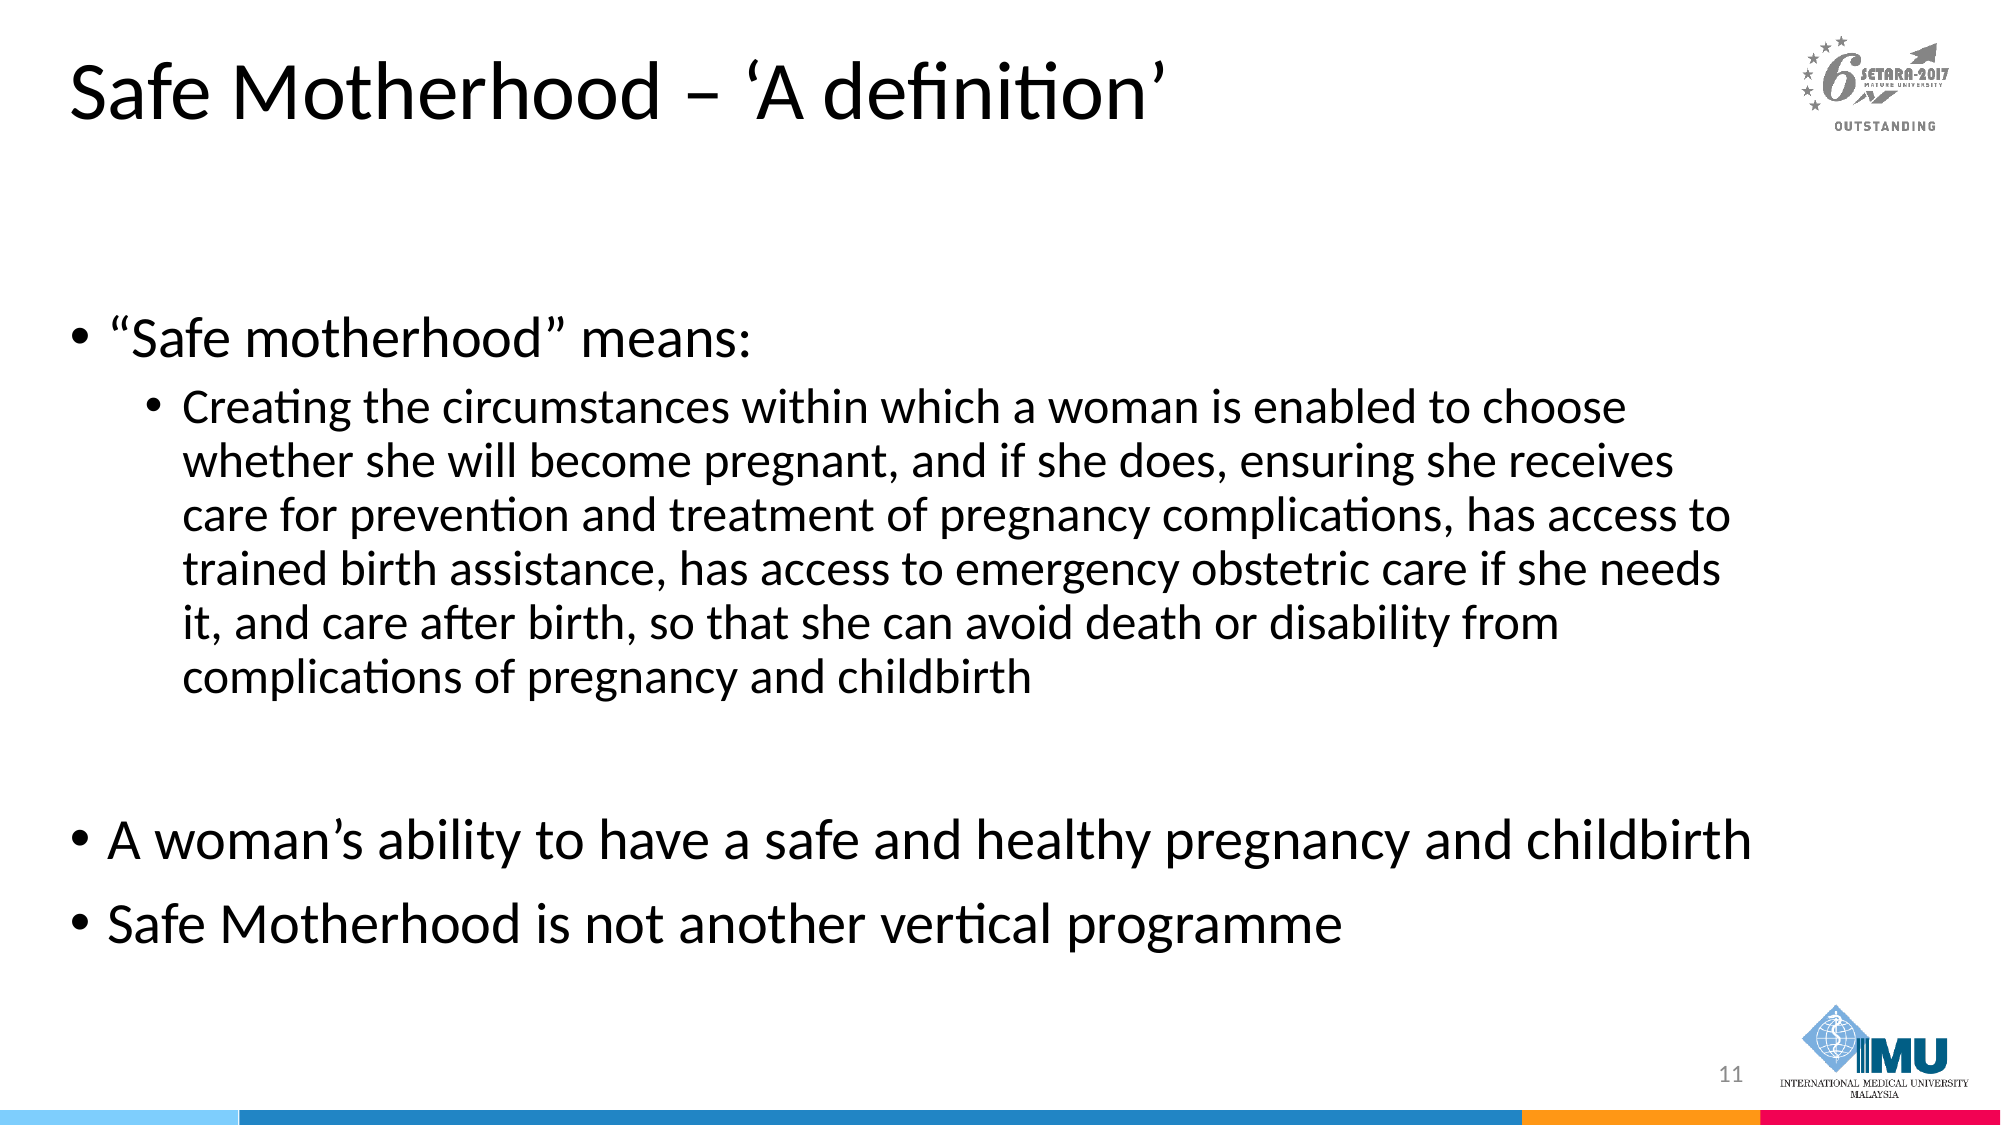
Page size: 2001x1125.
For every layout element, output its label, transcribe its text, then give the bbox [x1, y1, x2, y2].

slide_number 11 [1308, 1042, 1759, 1103]
list “Safe motherhood” means: Creating the circumstances within which a woman is enabled to choose whether she will become pregnant, and if she does, ensuring she receives care for prevention and treatment of pregnancy complications, has access to trained birth assistance, has access to emergency obstetric care if she needs it, and care after birth, so that she can avoid death or disability from complications of pregnancy and childbirth A woman’s ability to have a safe and healthy pregnancy and childbirth Safe Motherhood is not another vertical programme [54, 299, 1779, 1014]
title Safe Motherhood – ‘A definition’ [54, 39, 1779, 241]
picture [1771, 995, 1978, 1107]
